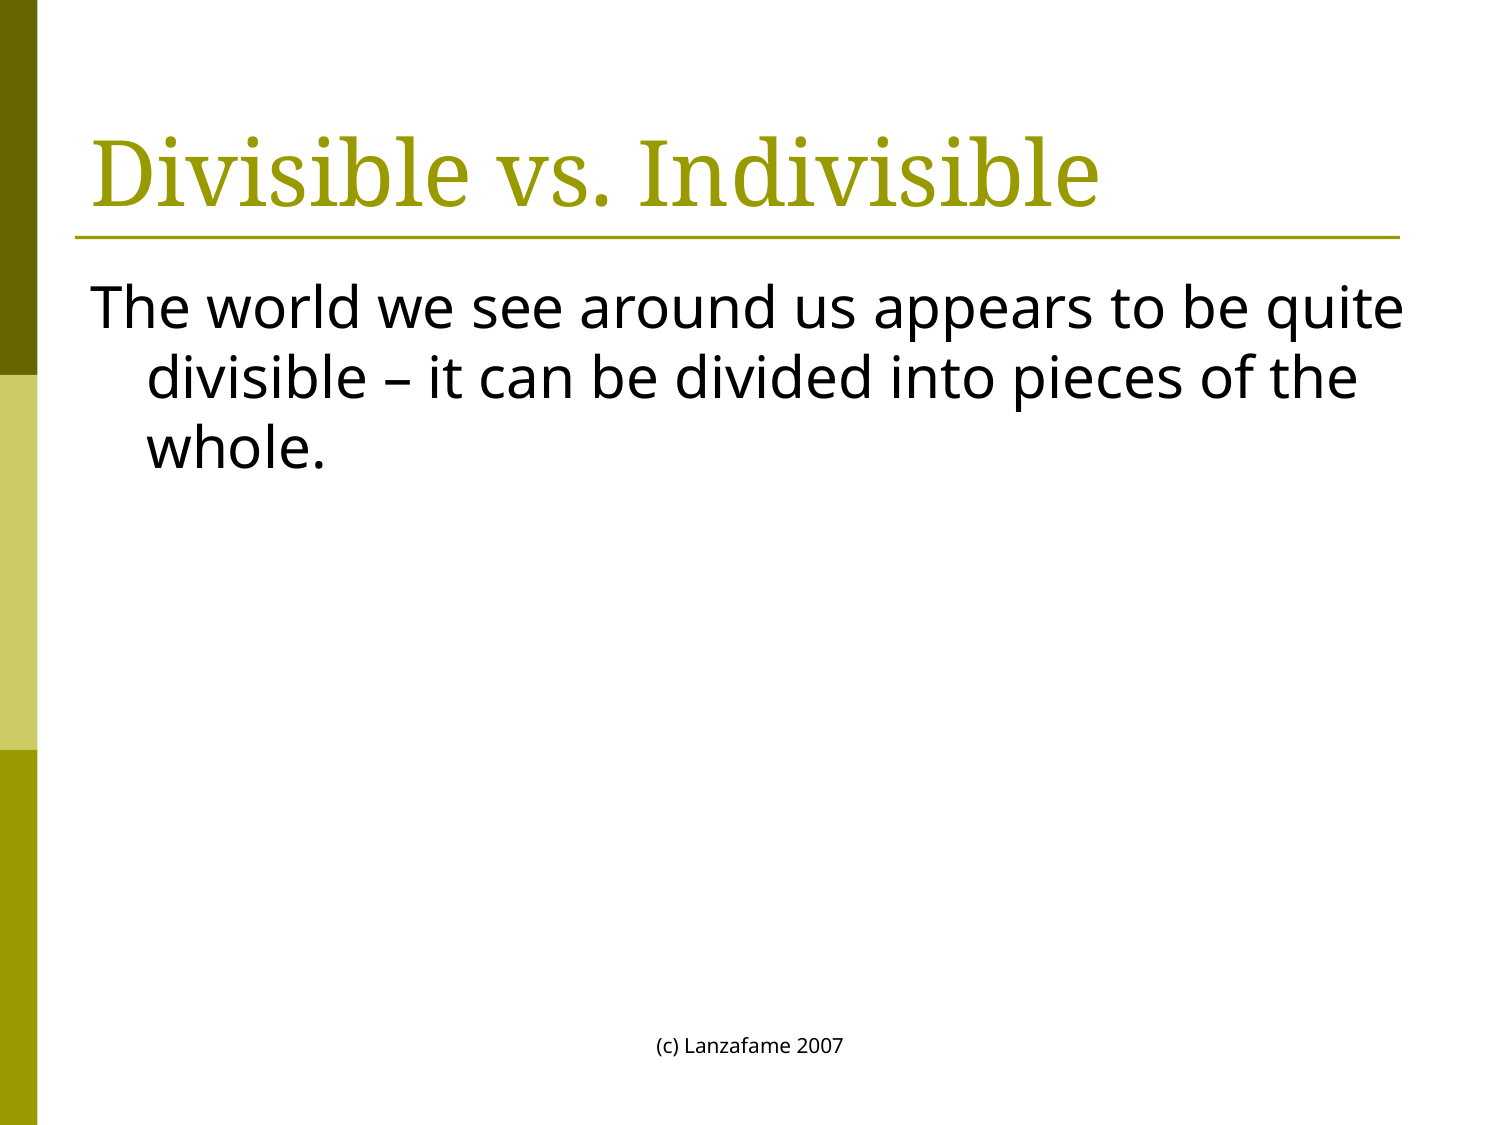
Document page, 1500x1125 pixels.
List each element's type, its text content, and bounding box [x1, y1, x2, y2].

footer (c) Lanzafame 2007 [512, 1025, 988, 1100]
title Divisible vs. Indivisible [75, 45, 1425, 233]
list The world we see around us appears to be quite divisible – it can be divided into pieces of the whole. [75, 262, 1425, 1006]
